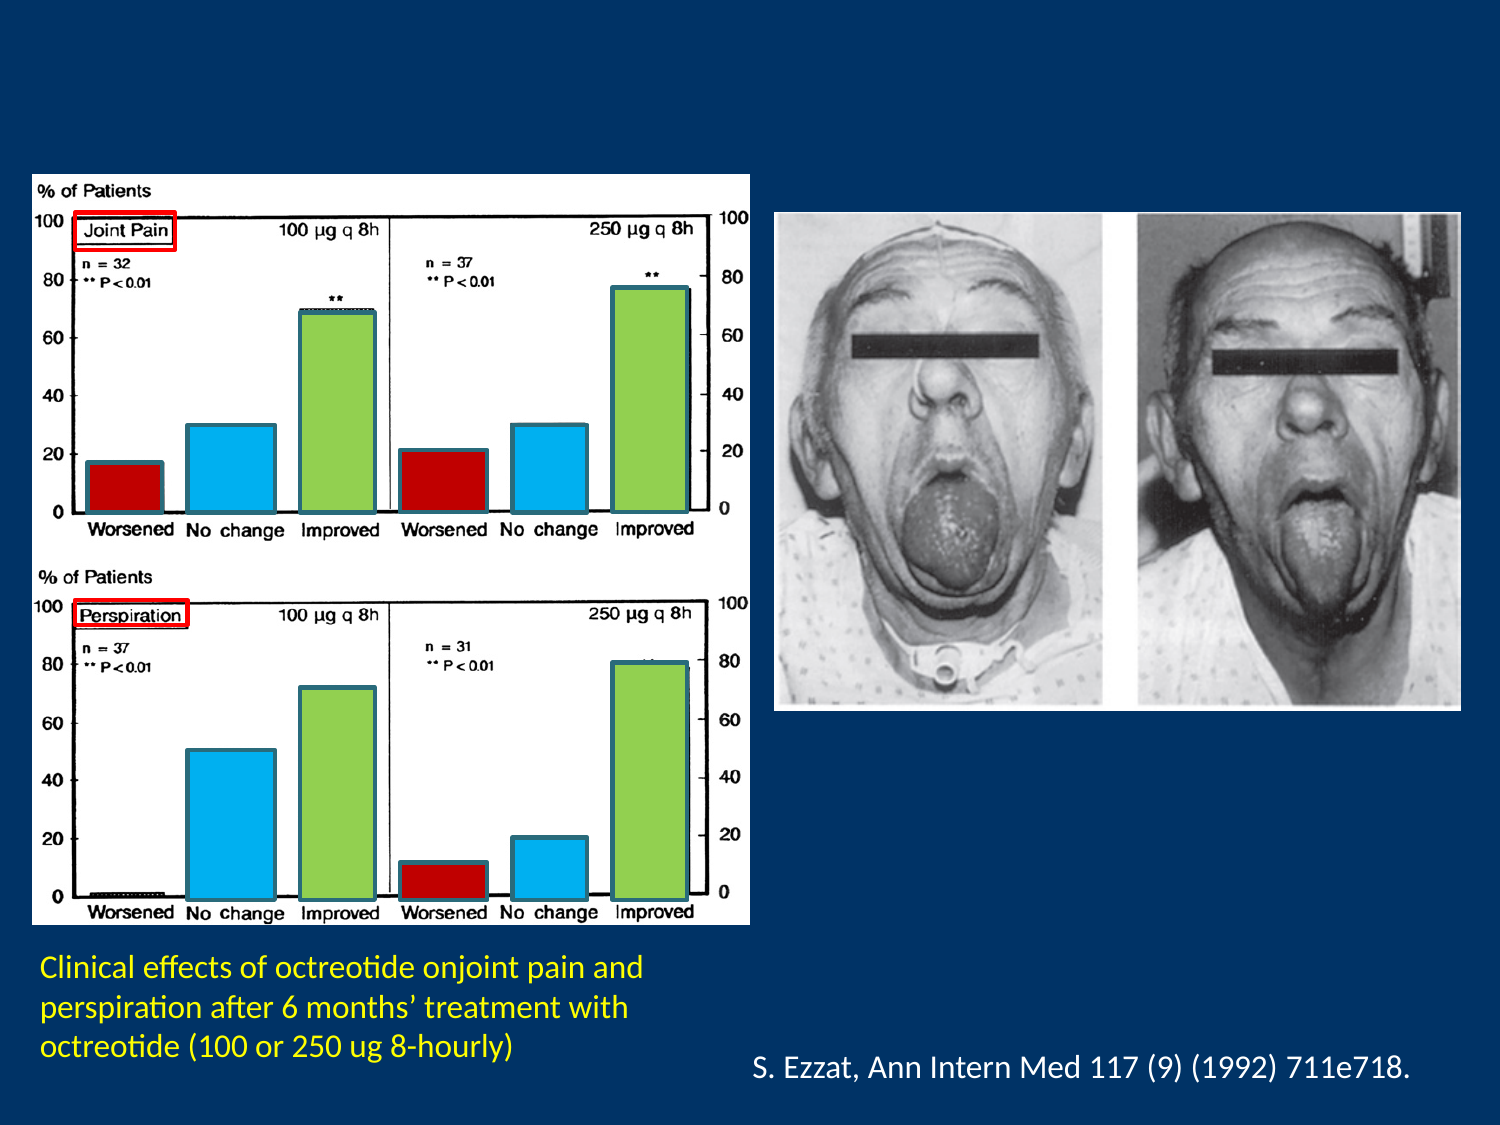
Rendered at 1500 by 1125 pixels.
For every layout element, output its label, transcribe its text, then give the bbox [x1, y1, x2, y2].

text_box Clinical effects of octreotide onjoint pain and perspiration after 6 months’ treatment with octreotide (100 or 250 ug 8-hourly) [24, 937, 750, 1072]
text_box S. Ezzat, Ann Intern Med 117 (9) (1992) 711e718. [737, 1037, 1500, 1093]
picture [774, 212, 1462, 712]
picture [32, 174, 751, 925]
